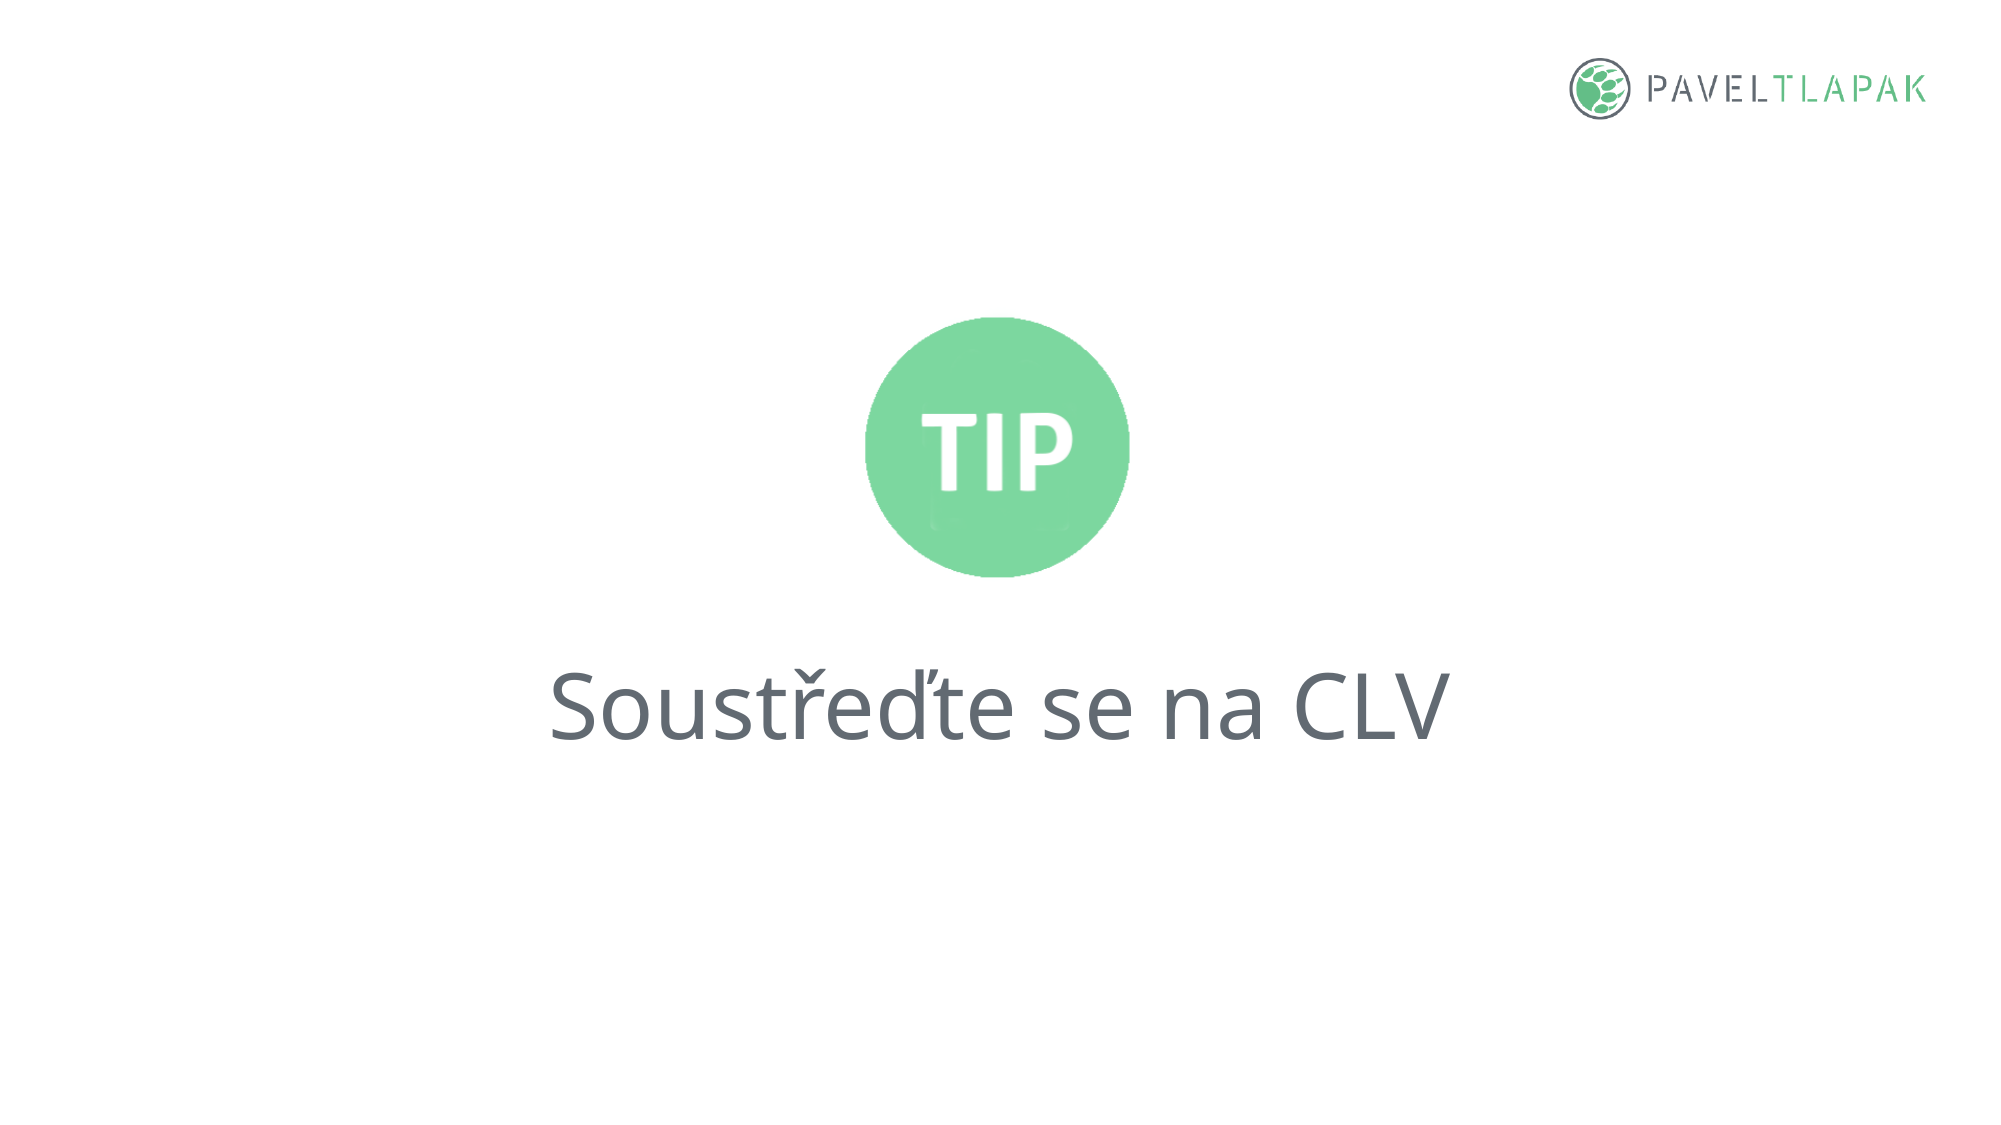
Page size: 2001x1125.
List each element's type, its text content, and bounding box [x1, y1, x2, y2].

text_box Soustřeďte se na CLV [106, 378, 1894, 1042]
picture [858, 306, 1140, 591]
picture [1542, 38, 1962, 138]
